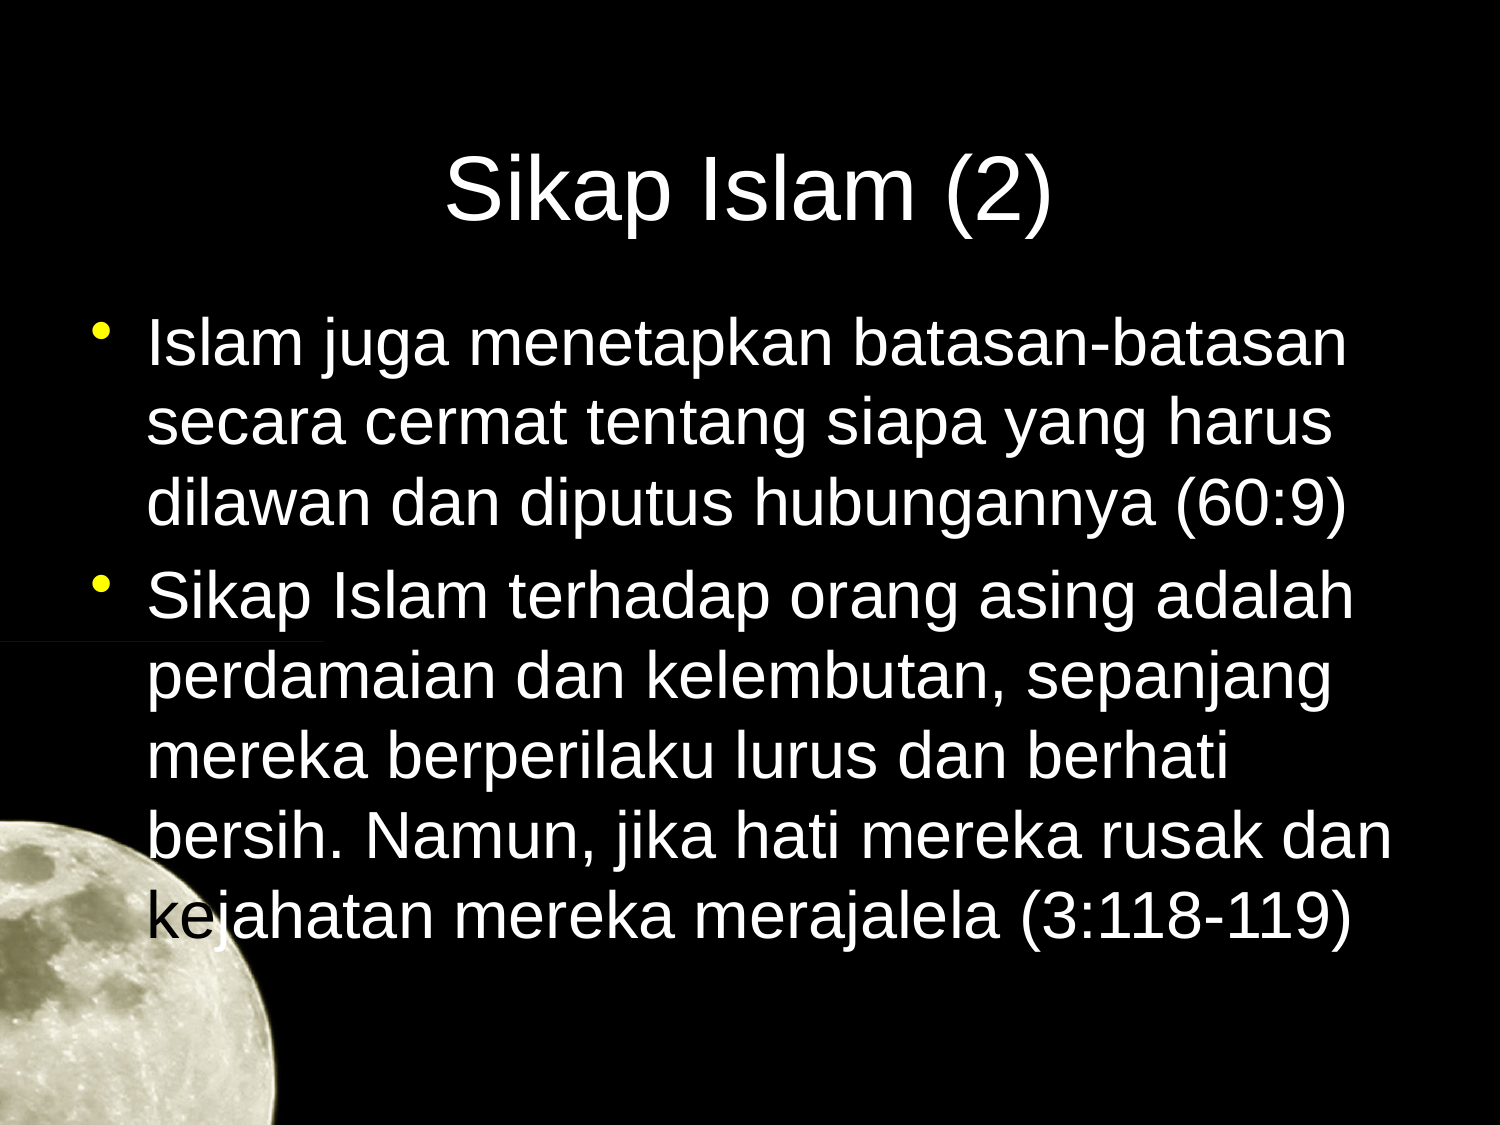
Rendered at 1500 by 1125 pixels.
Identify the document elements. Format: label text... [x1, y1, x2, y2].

title Sikap Islam (2) [74, 89, 1426, 278]
picture [0, 641, 324, 1125]
list Islam juga menetapkan batasan-batasan secara cermat tentang siapa yang harus dilawan dan diputus hubungannya (60:9) Sikap Islam terhadap orang asing adalah perdamaian dan kelembutan, sepanjang mereka berperilaku lurus dan berhati bersih. Namun, jika hati mereka rusak dan kejahatan mereka merajalela (3:118-119) [74, 290, 1426, 1006]
